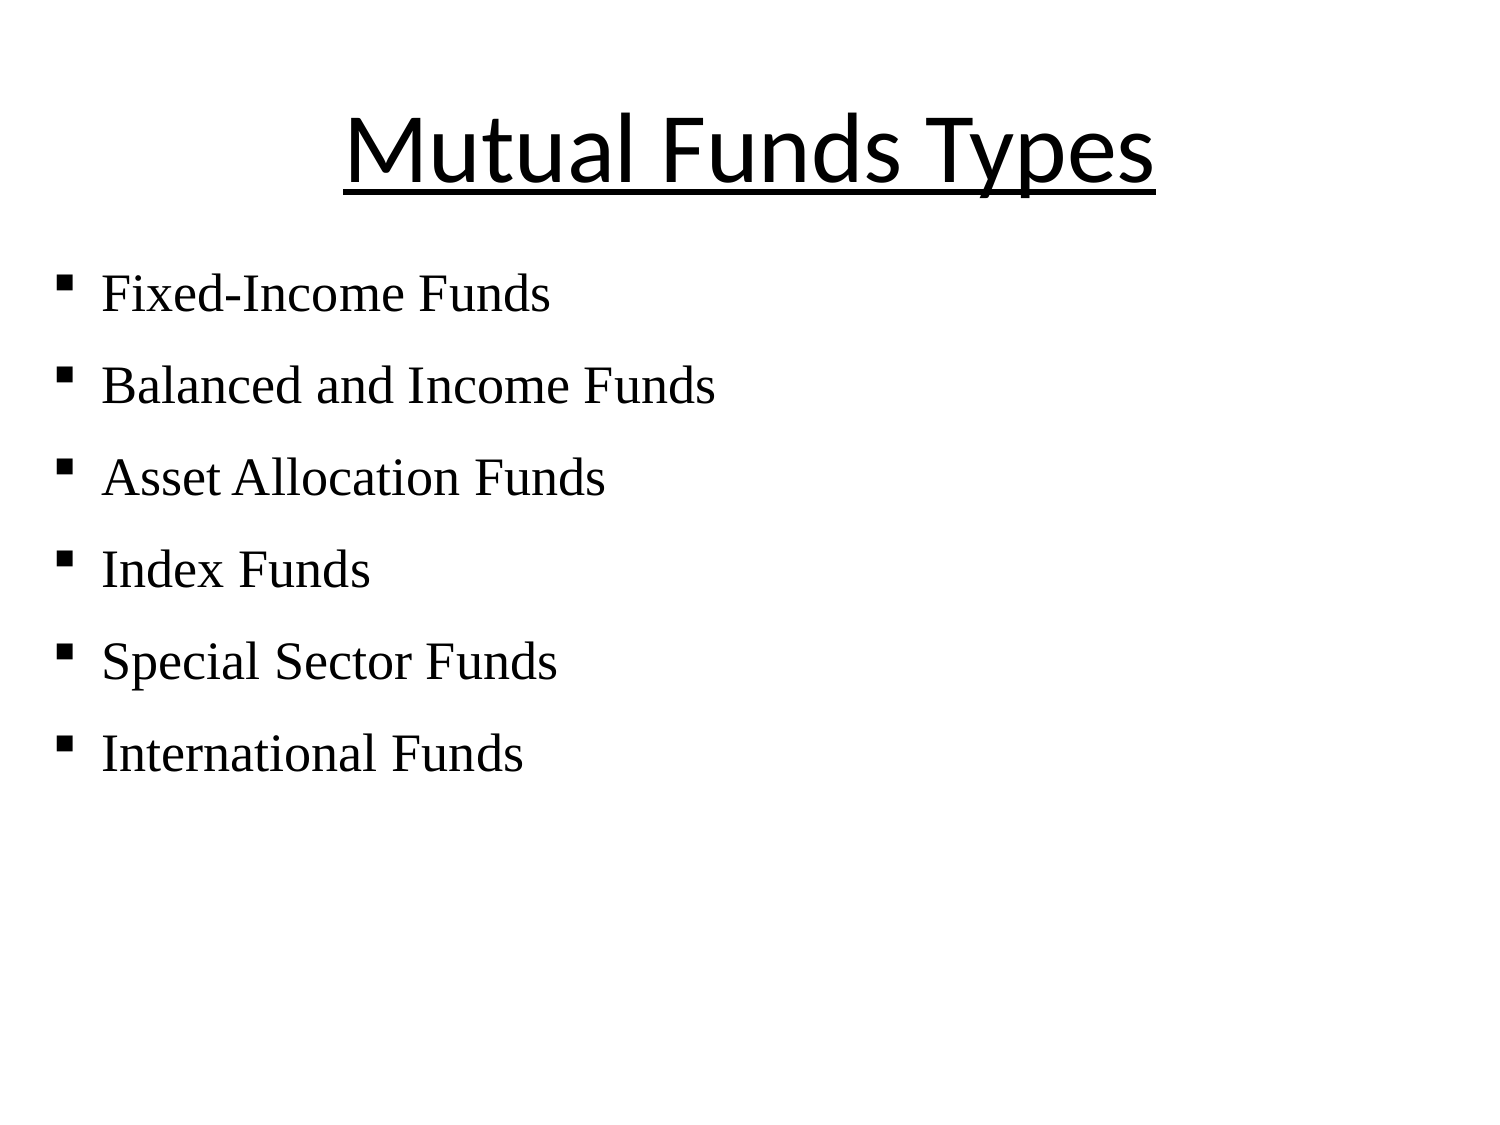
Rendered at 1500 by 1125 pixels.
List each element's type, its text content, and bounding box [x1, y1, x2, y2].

title Mutual Funds Types [112, 74, 1388, 210]
text_box Fixed-Income Funds Balanced and Income Funds Asset Allocation Funds Index Funds Special Sector Funds International Funds [37, 249, 1213, 790]
